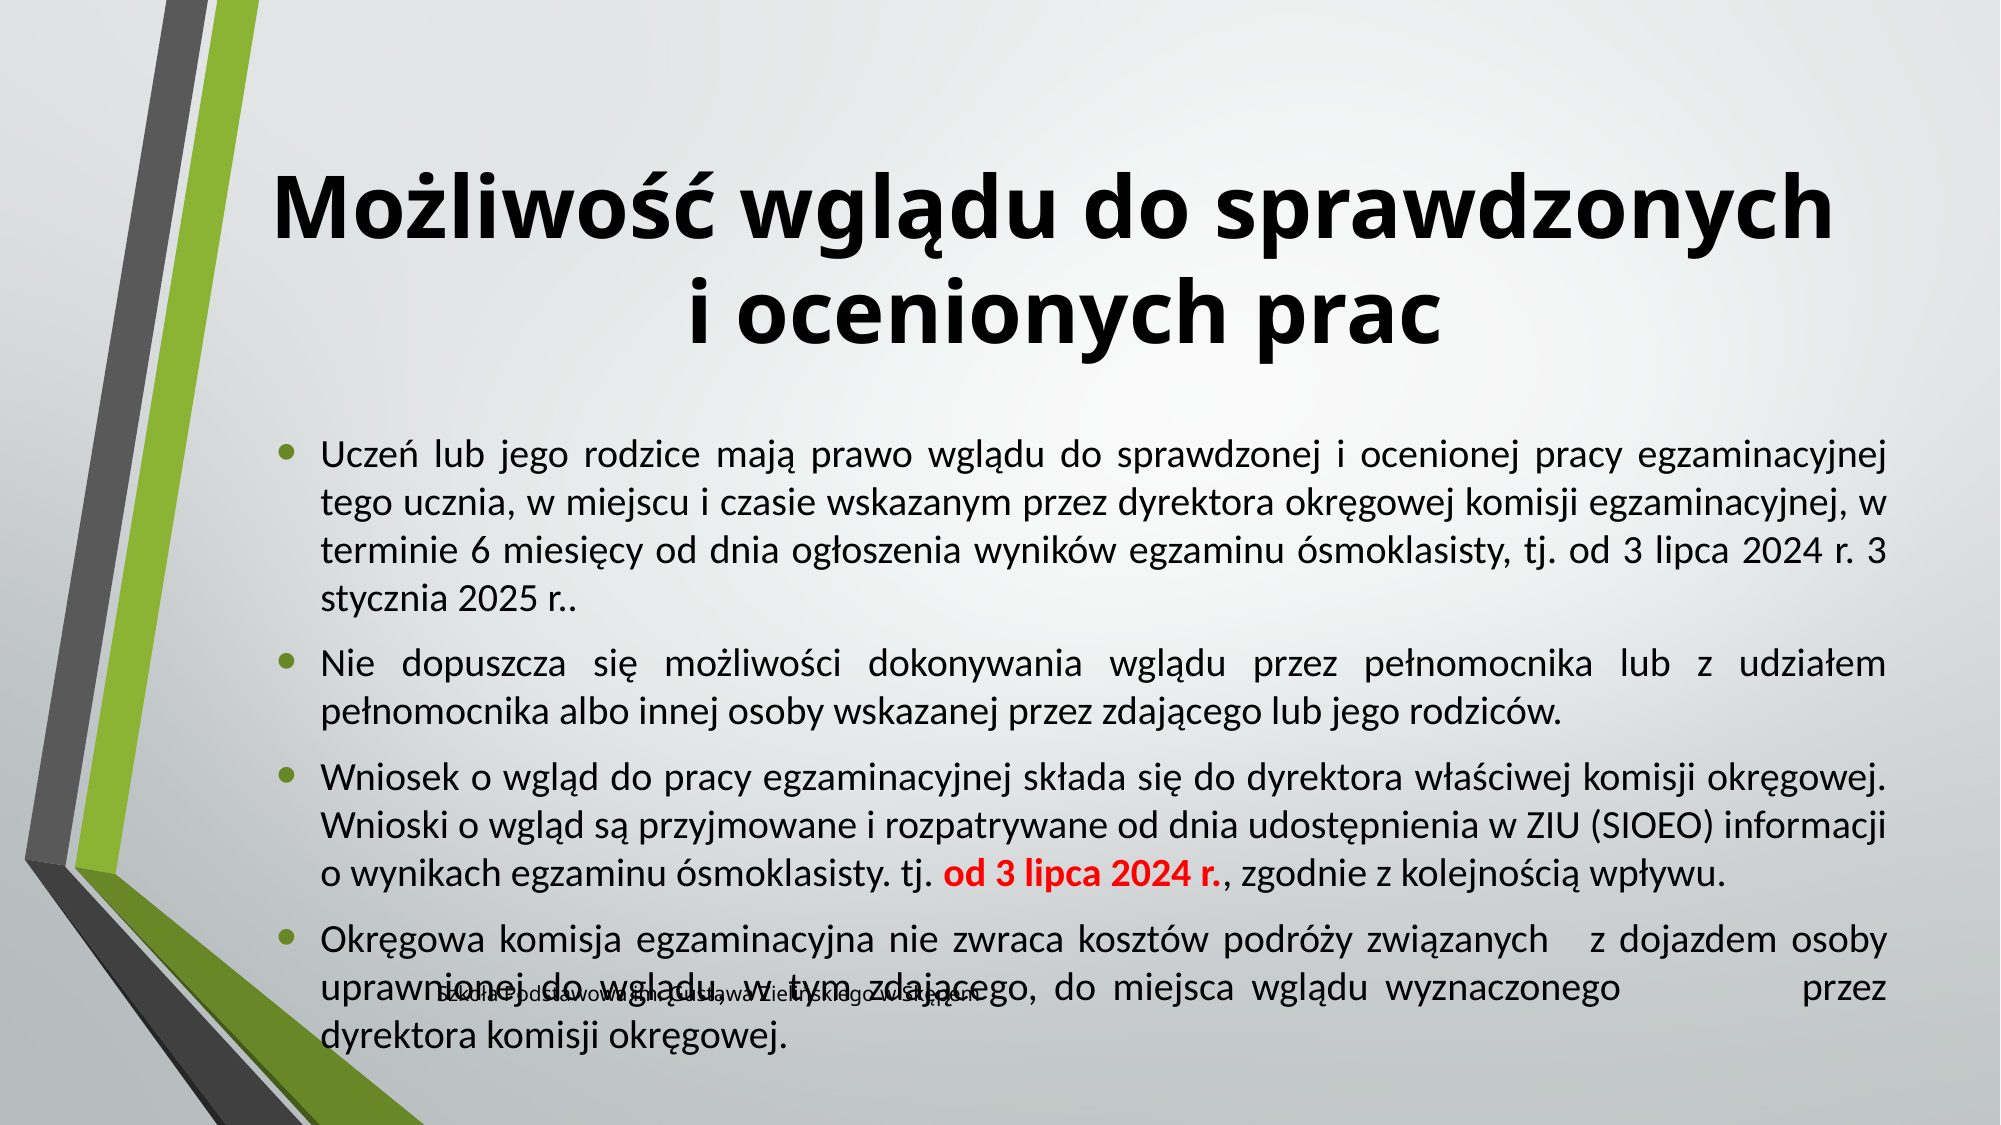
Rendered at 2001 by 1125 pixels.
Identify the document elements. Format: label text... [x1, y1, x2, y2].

list Uczeń lub jego rodzice mają prawo wglądu do sprawdzonej i ocenionej pracy egzaminacyjnej tego ucznia, w miejscu i czasie wskazanym przez dyrektora okręgowej komisji egzaminacyjnej, w terminie 6 miesięcy od dnia ogłoszenia wyników egzaminu ósmoklasisty, tj. od 3 lipca 2024 r. 3 stycznia 2025 r.. Nie dopuszcza się możliwości dokonywania wglądu przez pełnomocnika lub z udziałem pełnomocnika albo innej osoby wskazanej przez zdającego lub jego rodziców. Wniosek o wgląd do pracy egzaminacyjnej składa się do dyrektora właściwej komisji okręgowej. Wnioski o wgląd są przyjmowane i rozpatrywane od dnia udostępnienia w ZIU (SIOEO) informacji o wynikach egzaminu ósmoklasisty. tj. od 3 lipca 2024 r., zgodnie z kolejnością wpływu. Okręgowa komisja egzaminacyjna nie zwraca kosztów podróży związanych z dojazdem osoby uprawnionej do wglądu, w tym zdającego, do miejsca wglądu wyznaczonego przez dyrektora komisji okręgowej. [261, 419, 1905, 1088]
title Możliwość wglądu do sprawdzonych i ocenionych prac [243, 112, 1887, 400]
footer Szkoła Podstawowa im. Gustawa Zielińskiego w Skępem [421, 965, 1584, 1025]
